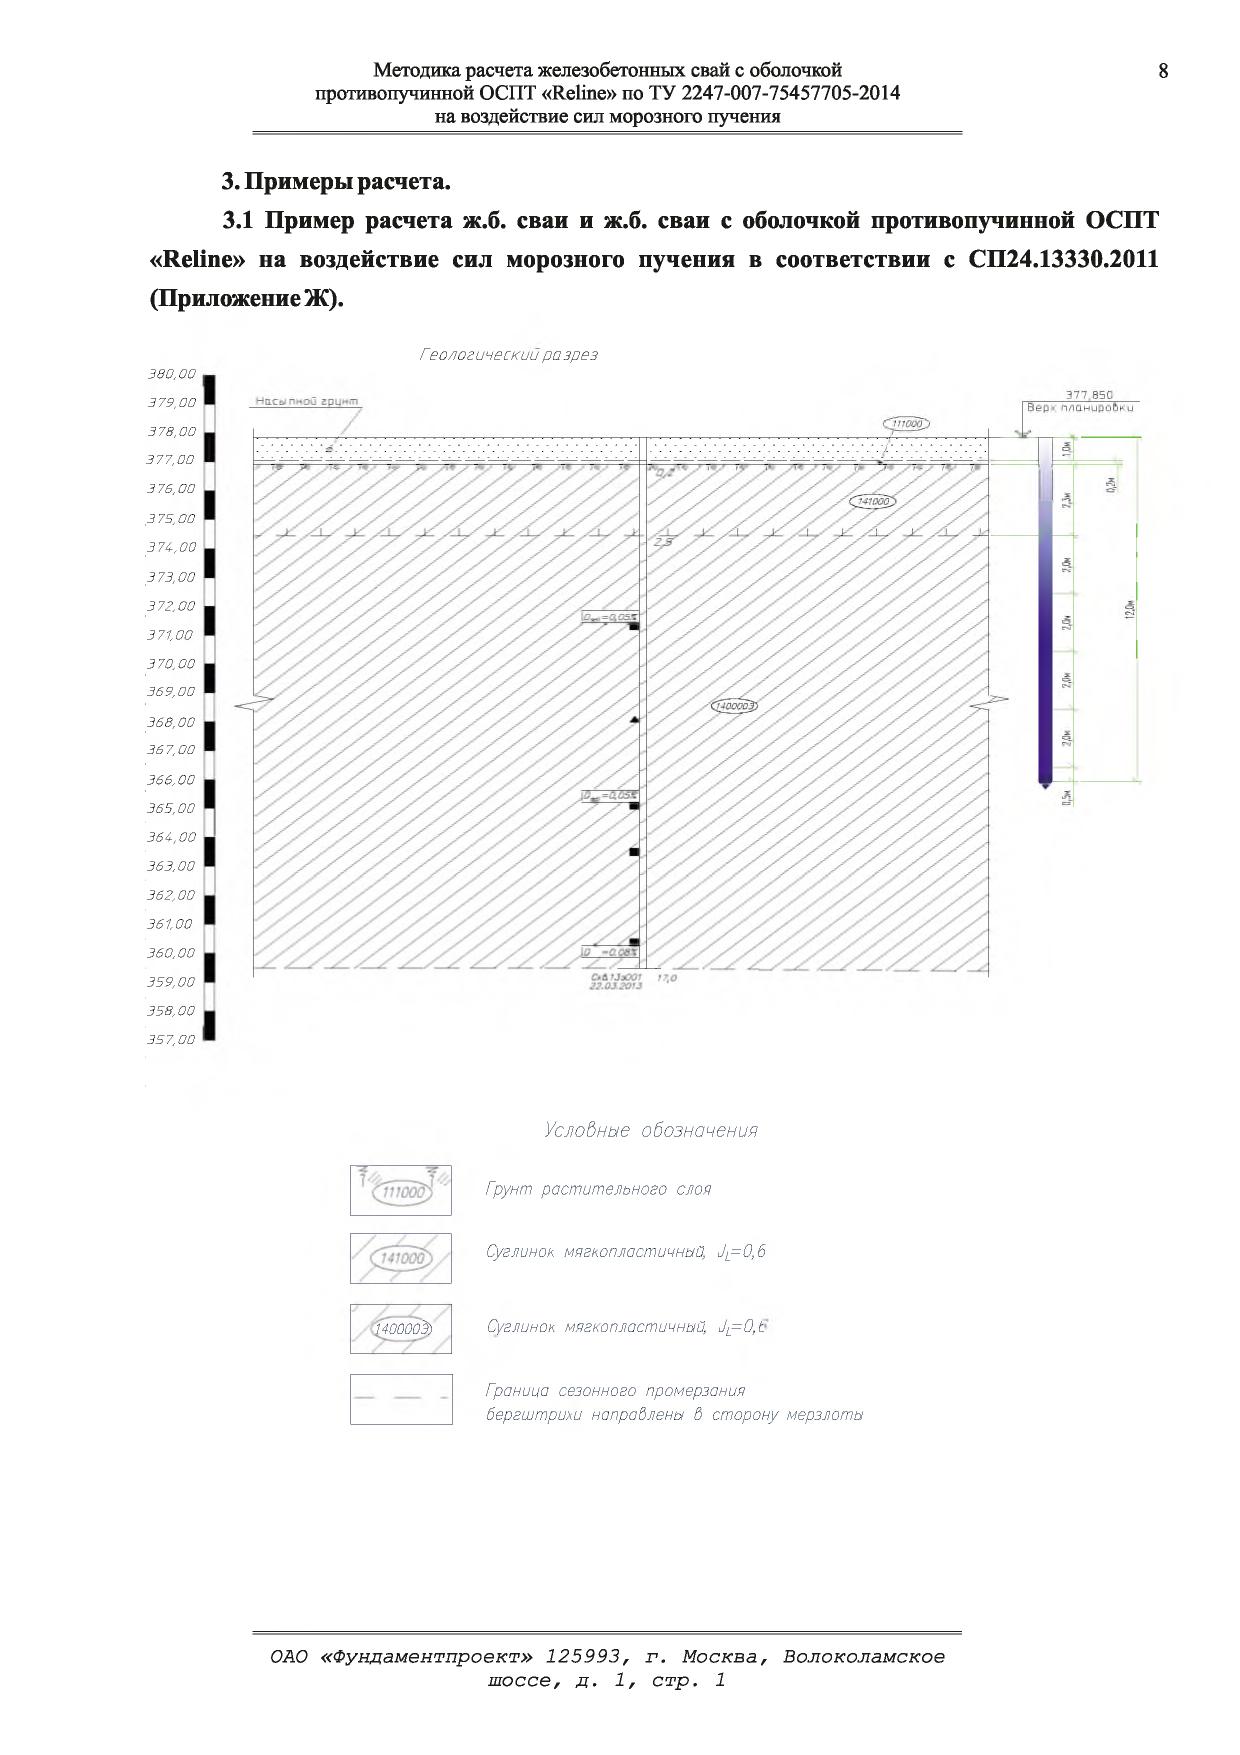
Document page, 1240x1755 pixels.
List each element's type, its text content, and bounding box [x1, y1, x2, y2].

text_box [145, 61, 1216, 1690]
text_box Методика расчета железобетонных свай с оболочкой 8 противопучинной ОСПТ «Reline» по ТУ 2247-007-75457705-2014 на воздействие сил морозного пучения 3. Примеры расчета. 3.1 Пример расчета ж.б. сваи и ж.б. сваи с оболочкой противопучинной ОСПТ «Reline» на воздействие сил морозного пучения в соответствии с СП24.13330.2011 (Приложение Ж). Геологичоскииразрез 3 8 0 .0 0 | 3 7 9 .0 0 3 7 8 .0 0 3 7 7 .0 0 3 7 6 .0 0 3 7 5 .0 0 3 7 4-,0 0 3 7 3 .0 0 3 7 2 .0 0 3 7 1 .0 0 3 7 0 .0 0 3 6 9 .0 0 3 6 8 .0 0 3 6 7,0 0 3 6 6 .0 0 3 6 5 .0 0 3 6 ^ ,0 0 3 6 3 .0 0 3 6 2 .0 0 3 6 1 .0 0 3 6 0 .0 0 3 5 9 .0 0 3 5 8 .0 0 3 5 7 .0 0 I Услобнае обозначения Грунт р а с т и т е л ь н о г о слоя С углинок м я гкопла ст ичны й, JL= 0 ,6 140000$) Суглинок м я гкопла ст ичны й, JL= 0 , t Г р а н и ц а с е з о н н о г о п р о м е р за н и я б е р гш т р и хи н а п р а б л е н ы в с т о р о н у м е р зл о т а ОАО «Фундаментпроект» 125993, г. Москва, Волоколамское шоссе, д. 1, стр. 1 [144, 58, 1237, 1755]
